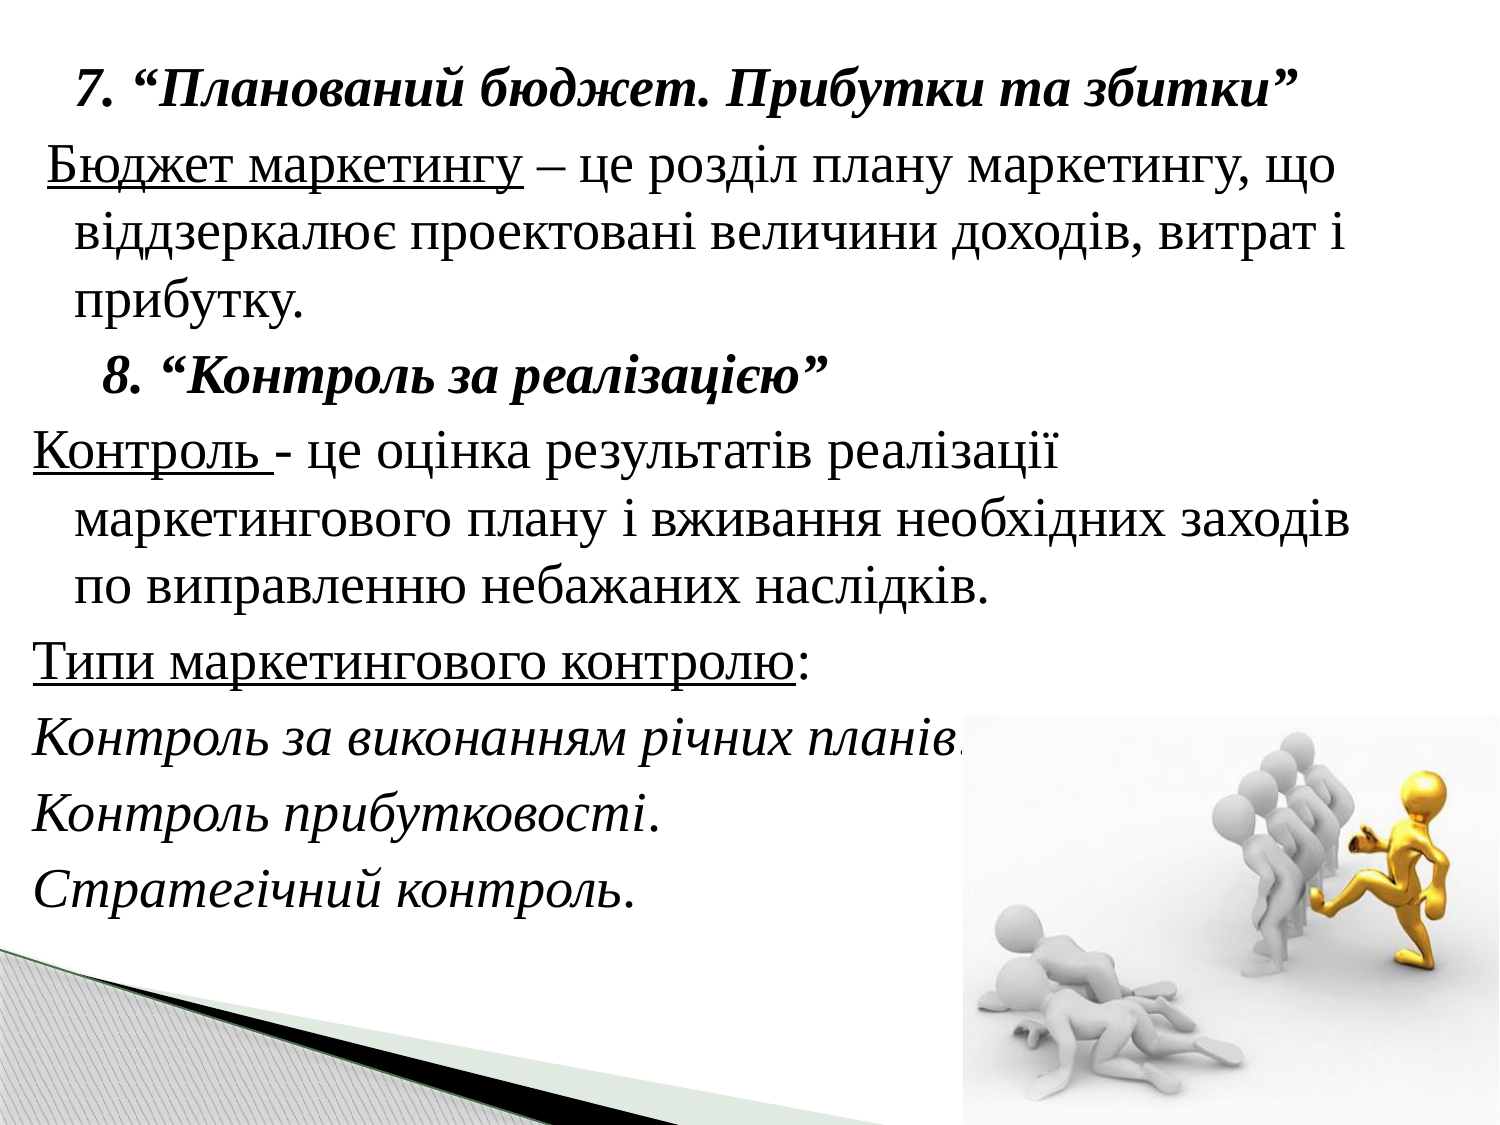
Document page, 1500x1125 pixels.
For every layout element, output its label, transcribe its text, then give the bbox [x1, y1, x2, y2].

list 7. “Планований бюджет. Прибутки та збитки” Бюджет маркетингу – це розділ плану маркетингу, що віддзеркалює проектовані величини доходів, витрат і прибутку. 8. “Контроль за реалізацією” Контроль - це оцінка результатів реалізації маркетингового плану і вживання необхідних заходів по виправленню небажаних наслідків. Типи маркетингового контролю: Контроль за виконанням річних планів. Контроль прибутковості. Стратегічний контроль. [0, 42, 1425, 1024]
picture [962, 715, 1500, 1125]
